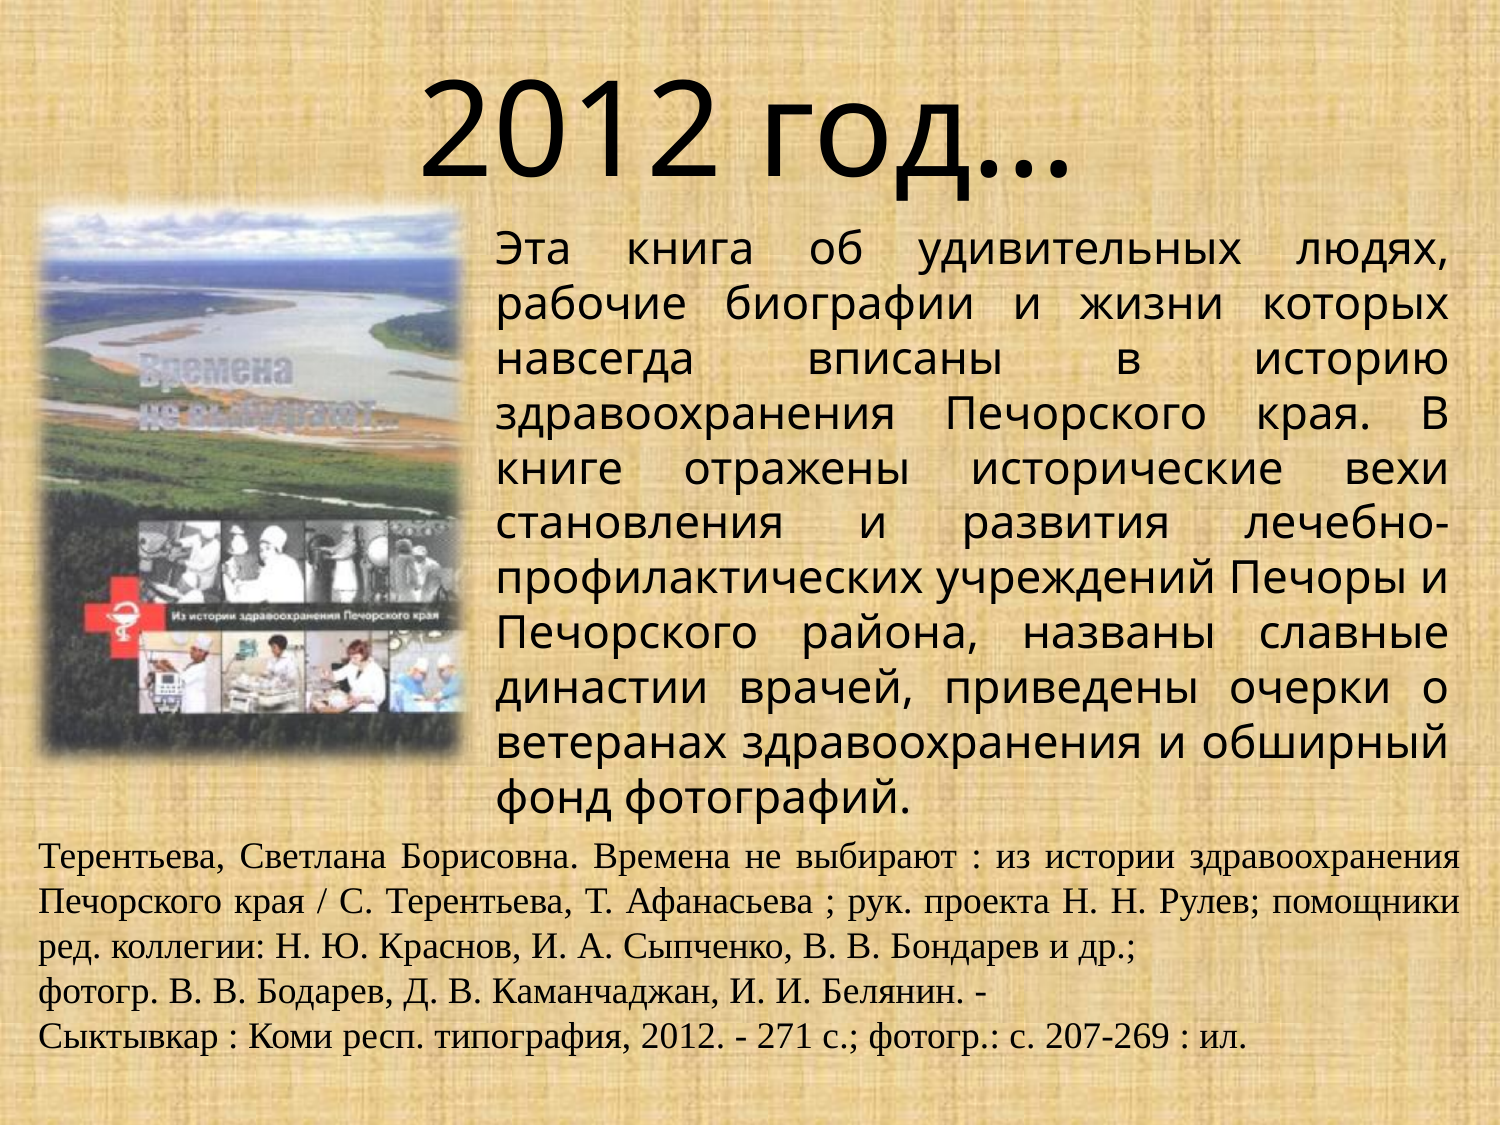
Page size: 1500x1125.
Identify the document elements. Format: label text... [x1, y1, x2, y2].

text_box Эта книга об удивительных людях, рабочие биографии и жизни которых навсегда вписаны в историю здравоохранения Печорского края. В книге отражены исторические вехи становления и развития лечебно-профилактических учреждений Печоры и Печорского района, названы славные династии врачей, приведены очерки о ветеранах здравоохранения и обширный фонд фотографий. [480, 210, 1465, 831]
picture [0, 0, 1500, 1125]
subtitle 2012 год… [222, 35, 1273, 210]
text_box Терентьева, Светлана Борисовна. Времена не выбирают : из истории здравоохранения Печорского края / С. Терентьева, Т. Афанасьева ; рук. проекта Н. Н. Рулев; помощники ред. коллегии: Н. Ю. Краснов, И. А. Сыпченко, В. В. Бондарев и др.; фотогр. В. В. Бодарев, Д. В. Каманчаджан, И. И. Белянин. - Сыктывкар : Коми респ. типография, 2012. - 271 с.; фотогр.: с. 207-269 : ил. [23, 823, 1477, 1064]
